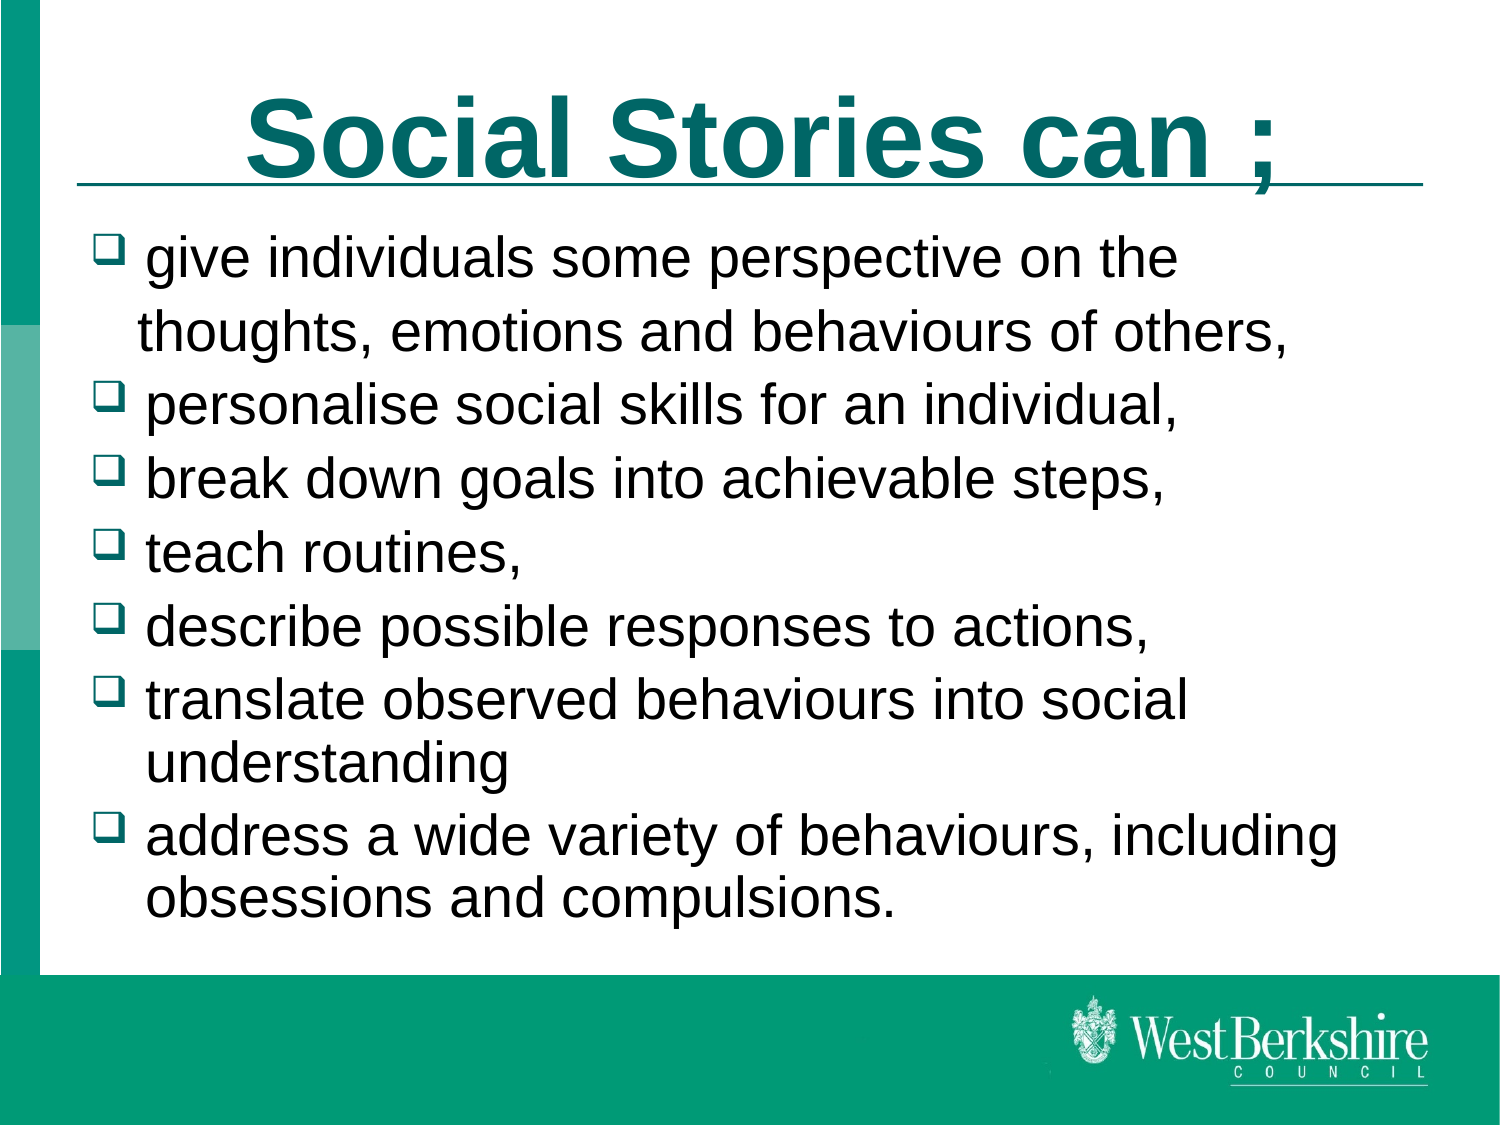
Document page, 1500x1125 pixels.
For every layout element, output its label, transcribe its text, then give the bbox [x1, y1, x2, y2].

picture [0, 975, 1500, 1125]
list give individuals some perspective on the thoughts, emotions and behaviours of others, personalise social skills for an individual, break down goals into achievable steps, teach routines, describe possible responses to actions, translate observed behaviours into social understanding address a wide variety of behaviours, including obsessions and compulsions. [75, 220, 1425, 941]
title Social Stories can ; [88, 0, 1439, 208]
